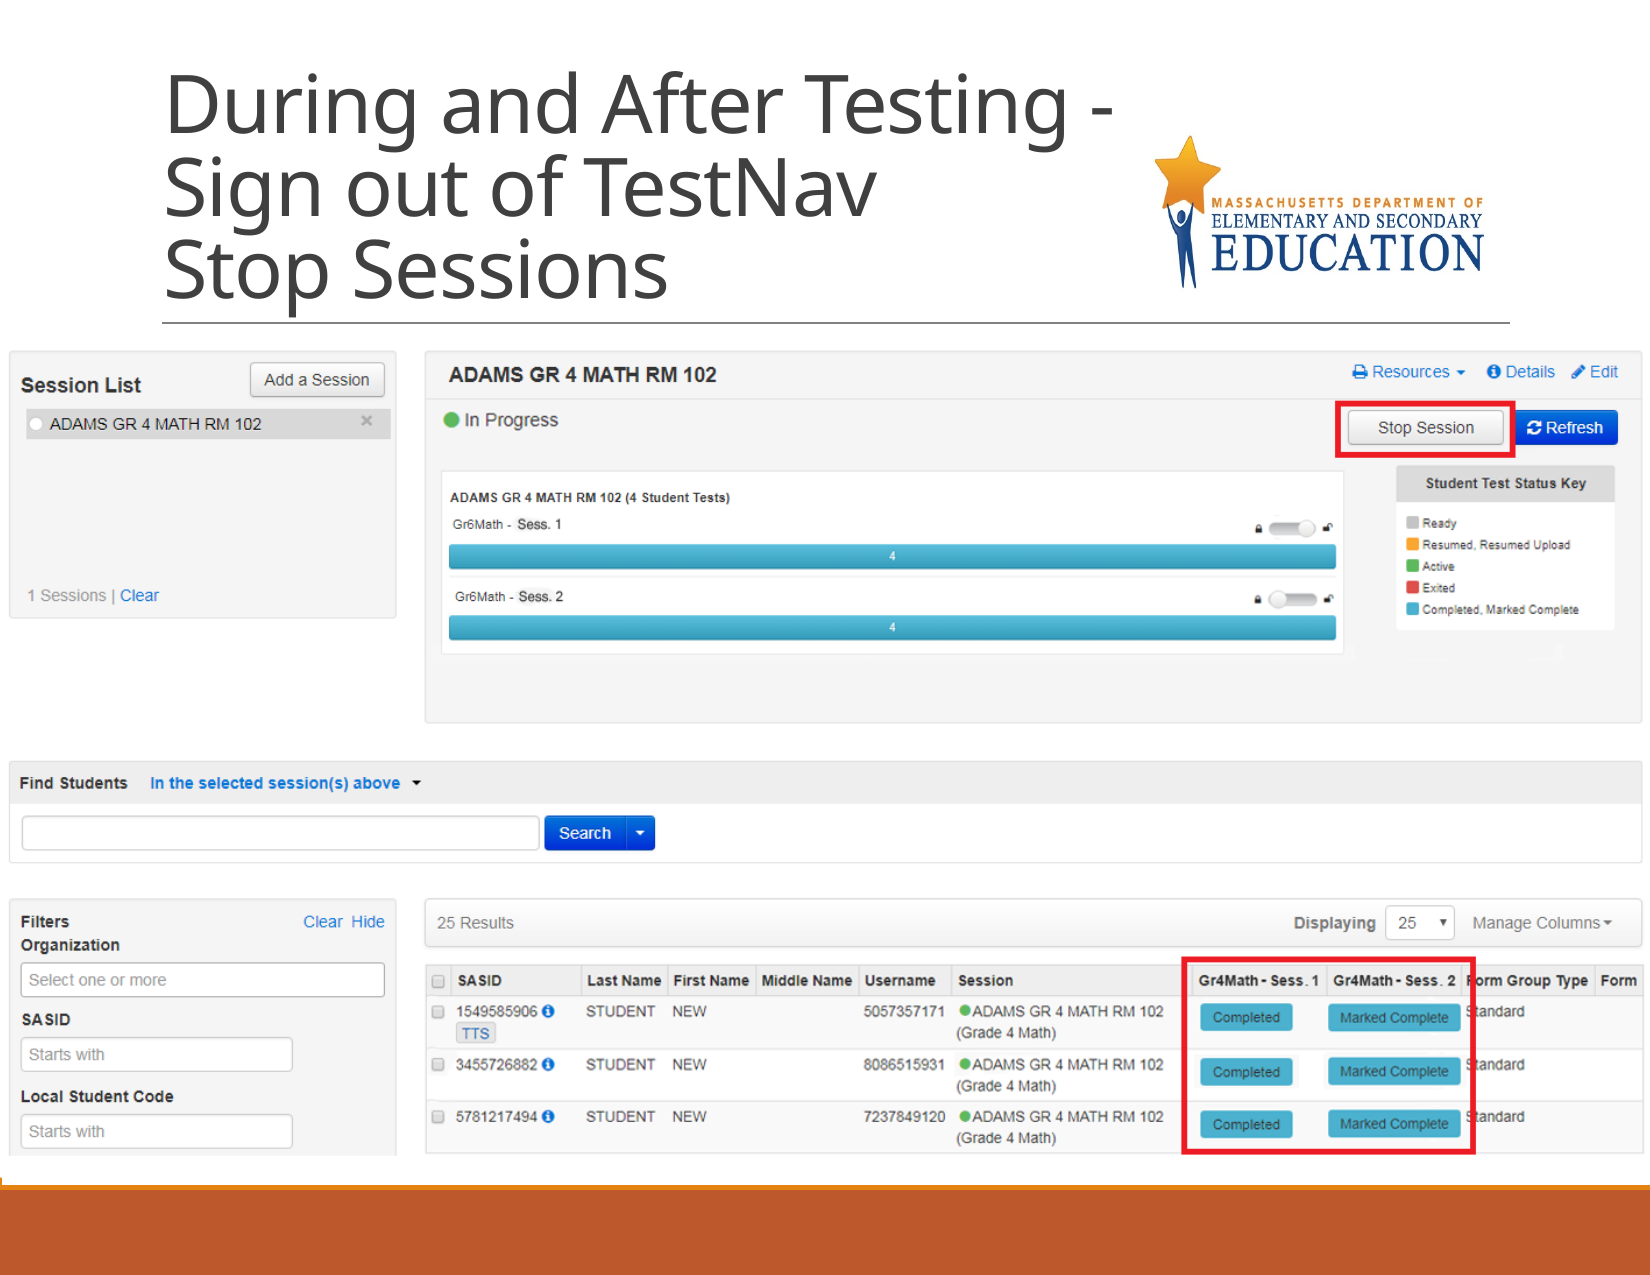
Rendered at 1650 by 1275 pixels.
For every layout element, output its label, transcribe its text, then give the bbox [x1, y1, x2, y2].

picture [1151, 122, 1488, 319]
picture [2, 346, 1650, 1186]
title During and After Testing - Sign out of TestNav Stop Sessions [148, 53, 1132, 323]
